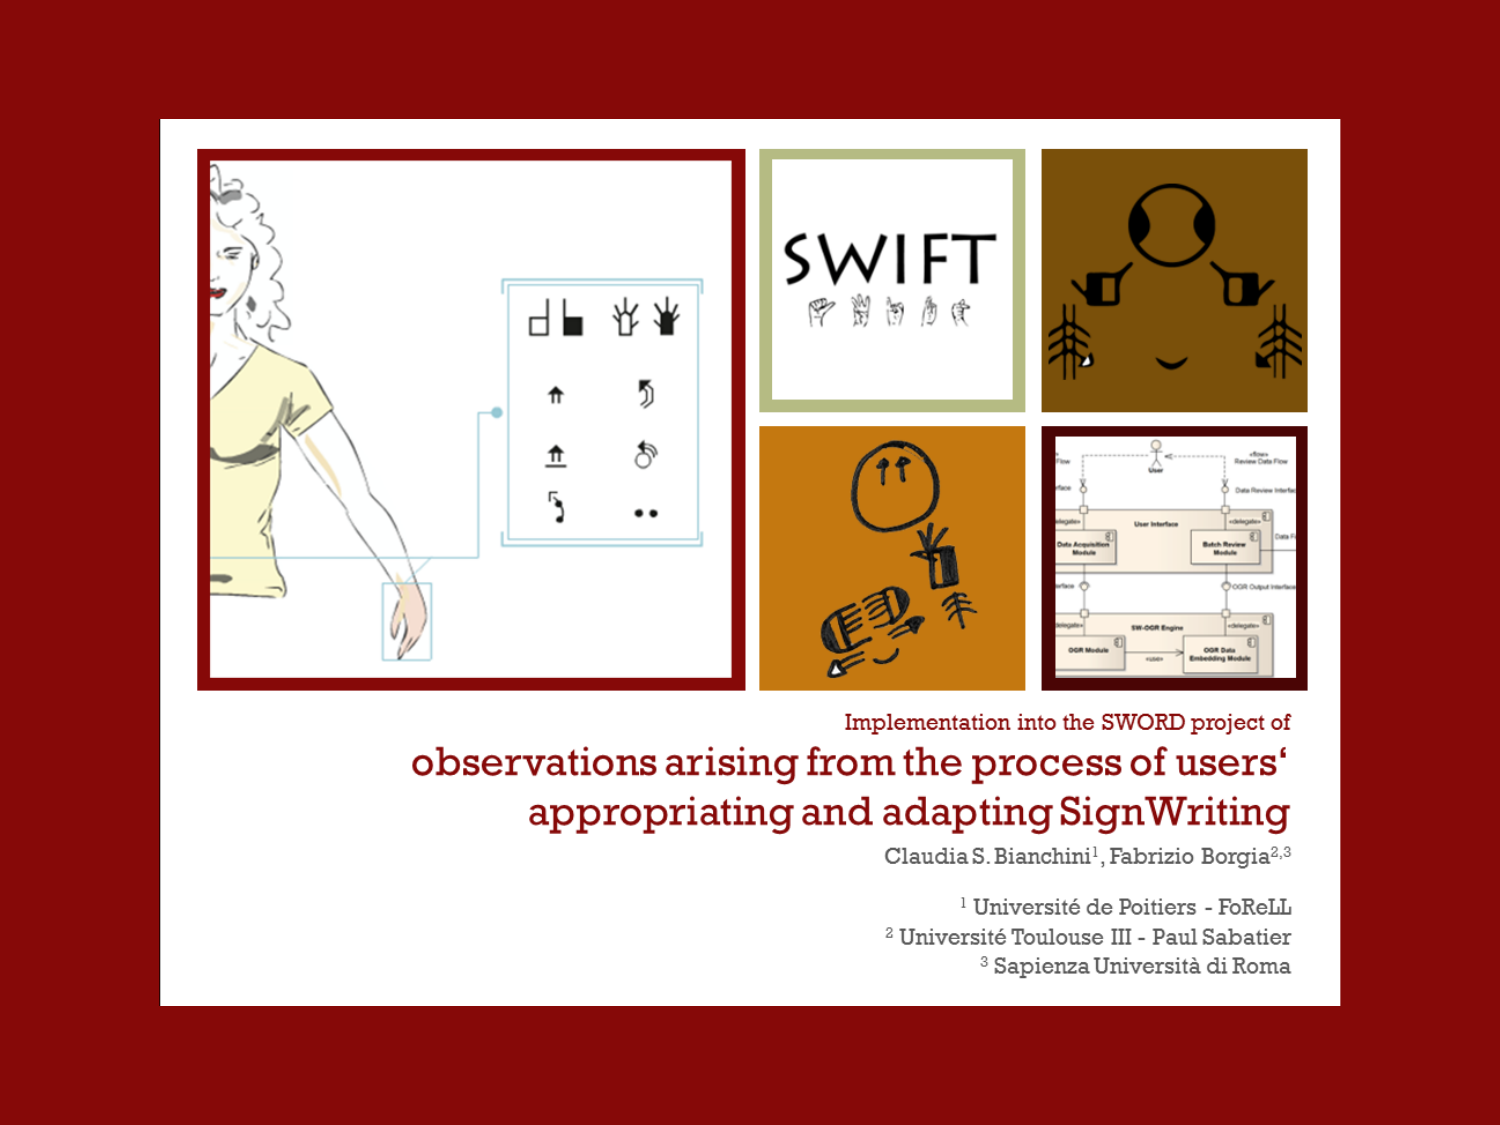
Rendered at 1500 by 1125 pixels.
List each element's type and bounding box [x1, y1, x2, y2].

picture [158, 118, 1341, 1006]
